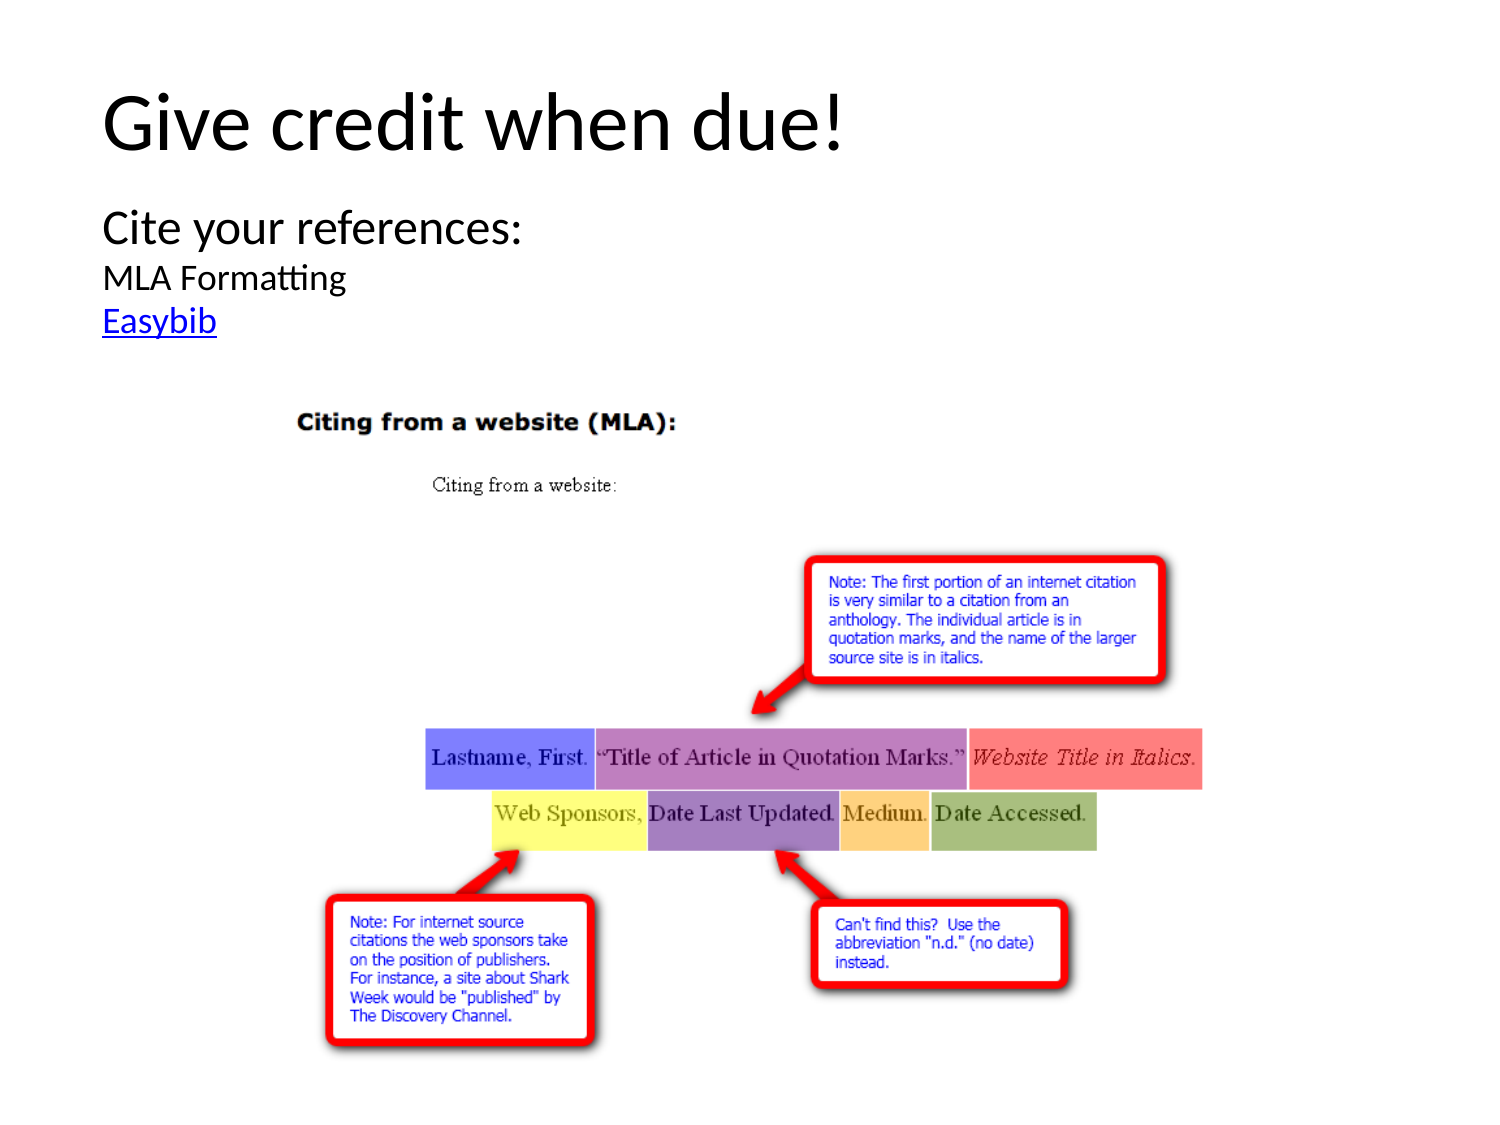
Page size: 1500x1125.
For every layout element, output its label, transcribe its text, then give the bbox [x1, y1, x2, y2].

text_box Give credit when due! Cite your references: MLA Formatting Easybib [12, 0, 1500, 589]
picture [237, 390, 1301, 1088]
